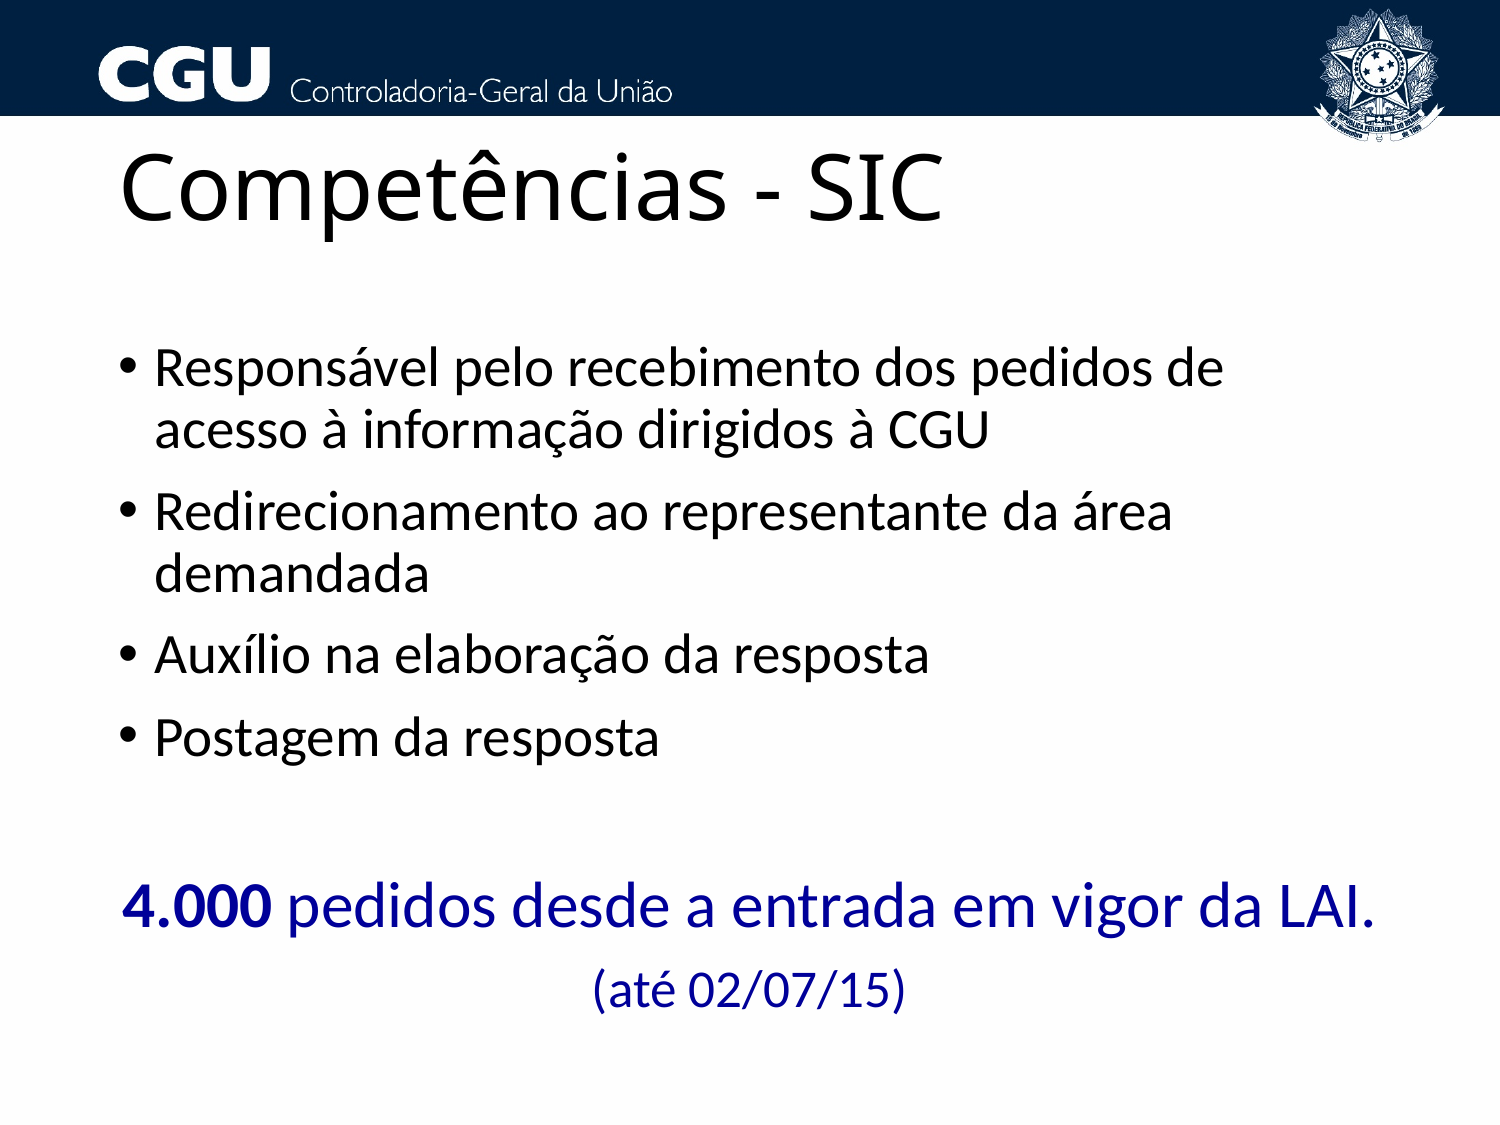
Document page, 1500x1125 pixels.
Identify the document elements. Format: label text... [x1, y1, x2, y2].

title Competências - SIC [103, 82, 1397, 300]
list Responsável pelo recebimento dos pedidos de acesso à informação dirigidos à CGU Redirecionamento ao representante da área demandada Auxílio na elaboração da resposta Postagem da resposta 4.000 pedidos desde a entrada em vigor da LAI. (até 02/07/15) [103, 330, 1397, 1044]
picture [0, 0, 1500, 1125]
